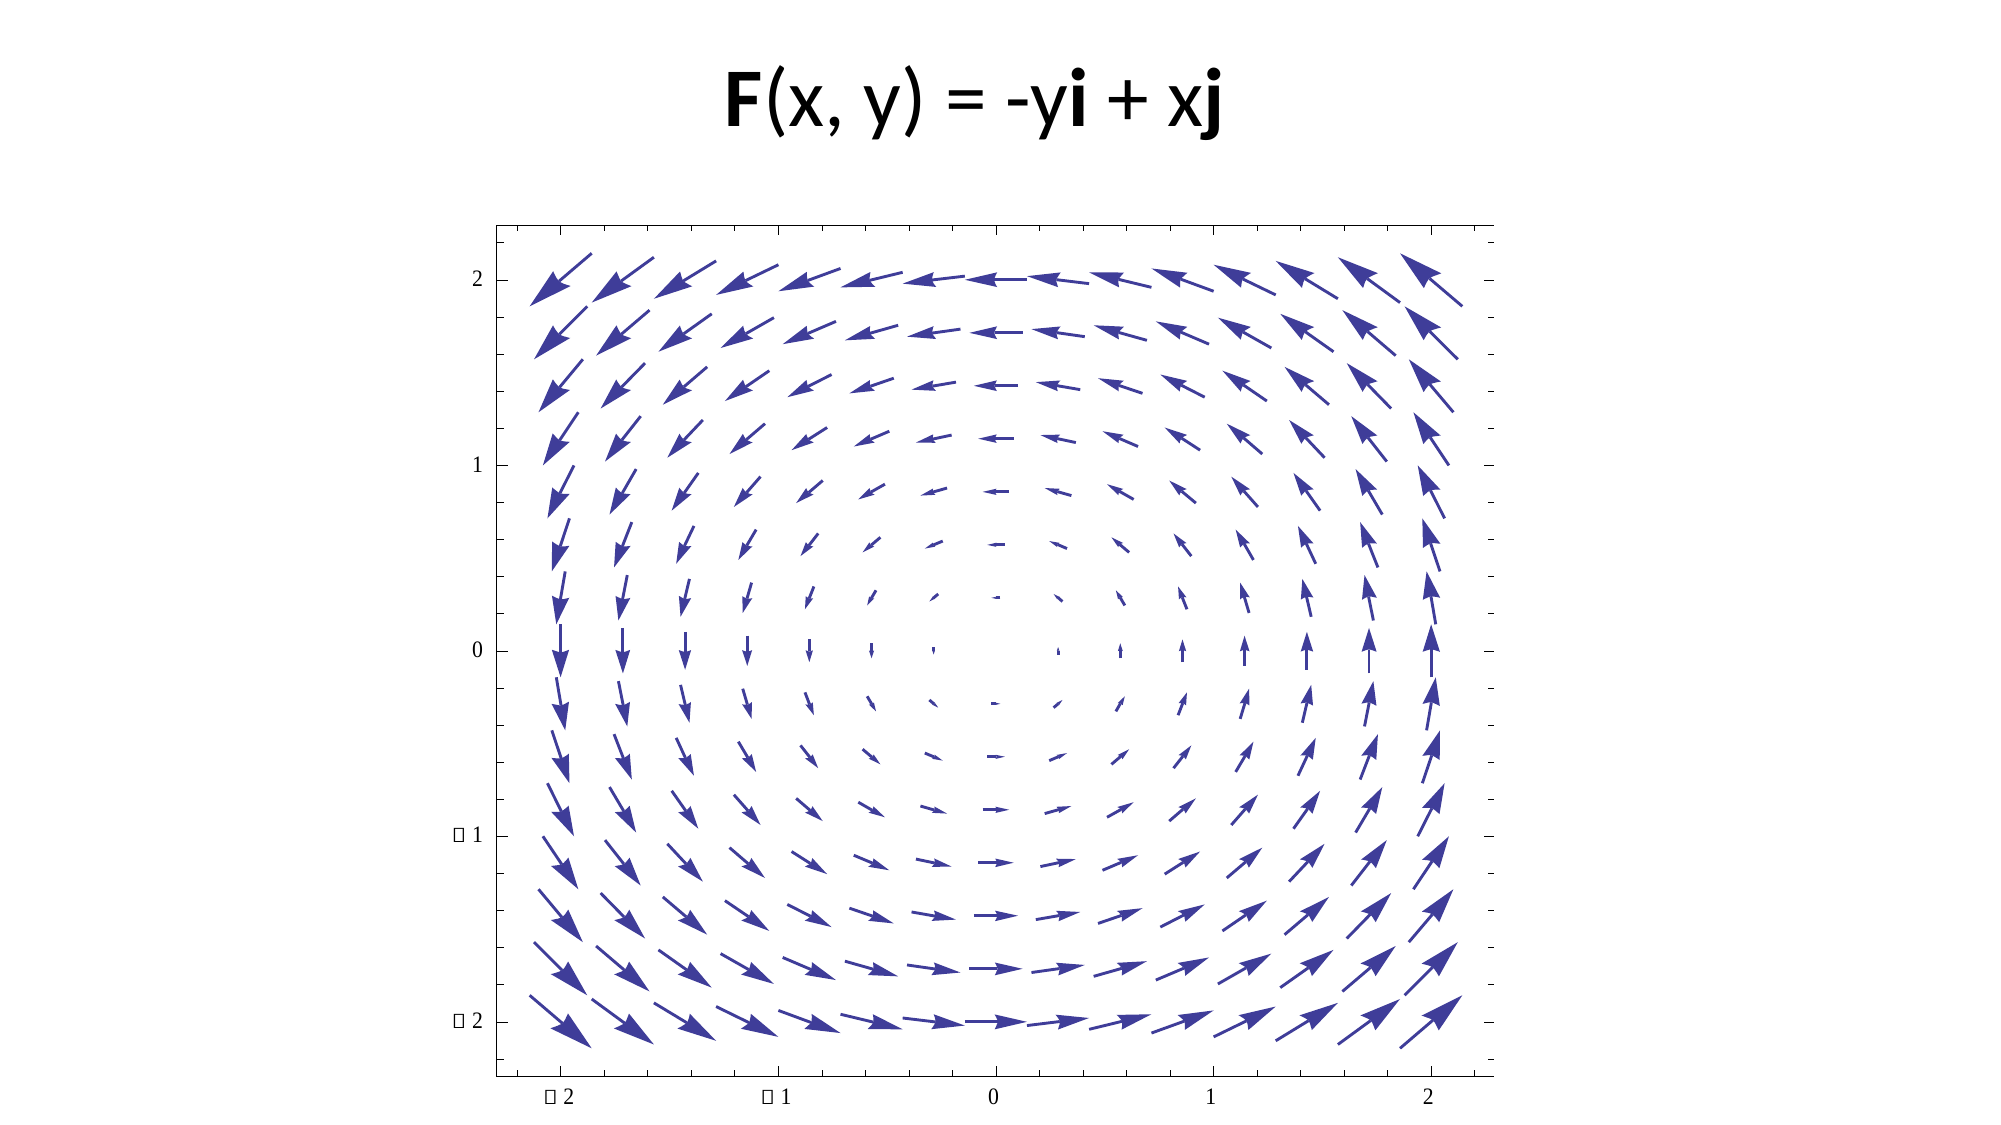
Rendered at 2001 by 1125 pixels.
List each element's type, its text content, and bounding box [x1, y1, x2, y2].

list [453, 224, 1497, 1113]
text_box F(x, y) = -yi + xj [538, 35, 1412, 151]
